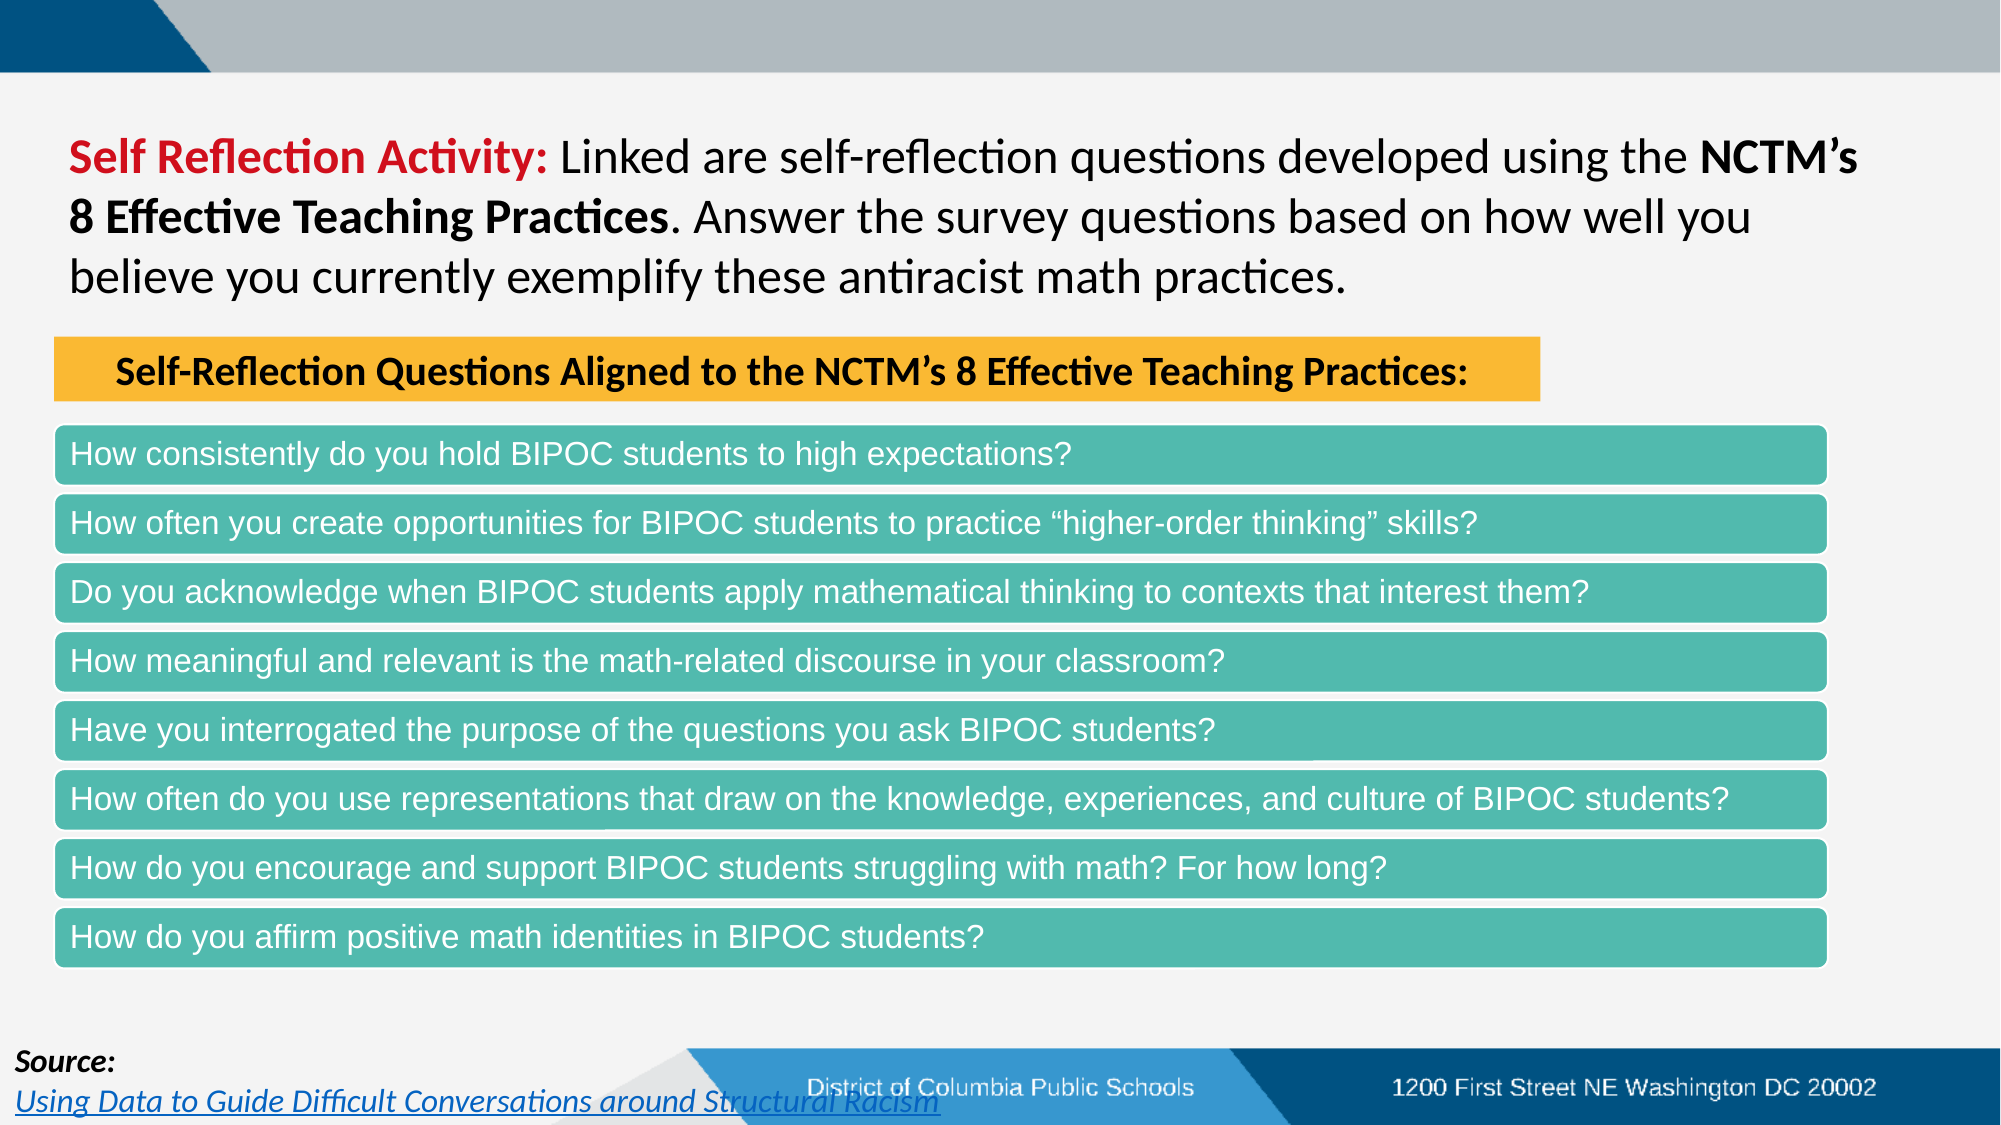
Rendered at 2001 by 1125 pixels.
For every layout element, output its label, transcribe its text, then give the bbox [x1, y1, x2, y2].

text_box Source: Using Data to Guide Difficult Conversations around Structural Racism [0, 1031, 1004, 1125]
text_box Self-Reflection Questions Aligned to the NCTM’s 8 Effective Teaching Practices: [54, 336, 1541, 402]
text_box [54, 415, 1828, 978]
picture [0, 0, 2001, 1125]
text_box Self Reflection Activity: Linked are self-reflection questions developed using the NCTM’s 8 Effective Teaching Practices. Answer the survey questions based on how well you believe you currently exemplify these antiracist math practices. [54, 115, 1875, 311]
